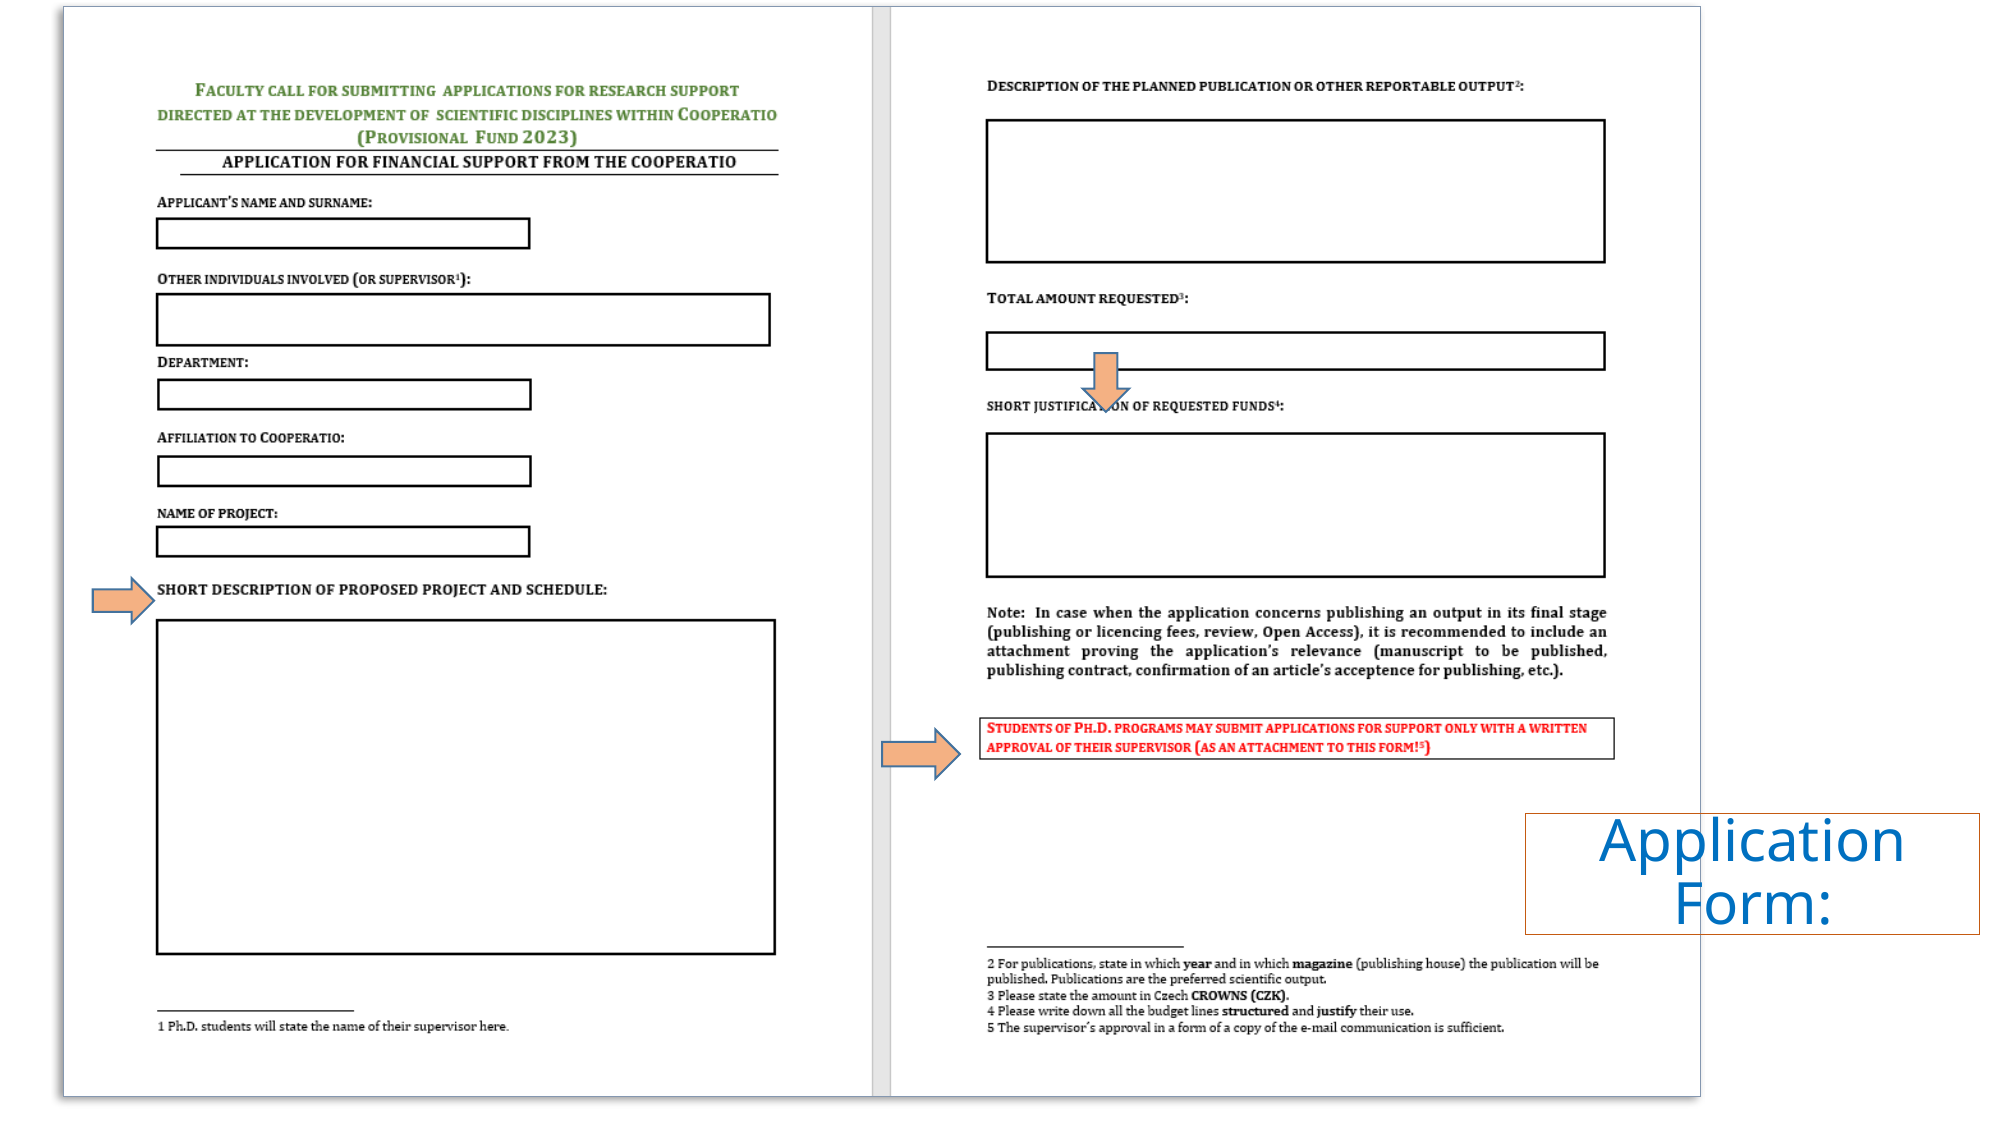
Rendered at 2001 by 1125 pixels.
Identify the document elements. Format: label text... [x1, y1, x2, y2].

picture [63, 6, 1701, 1097]
text_box Application Form: [1701, 813, 1980, 935]
